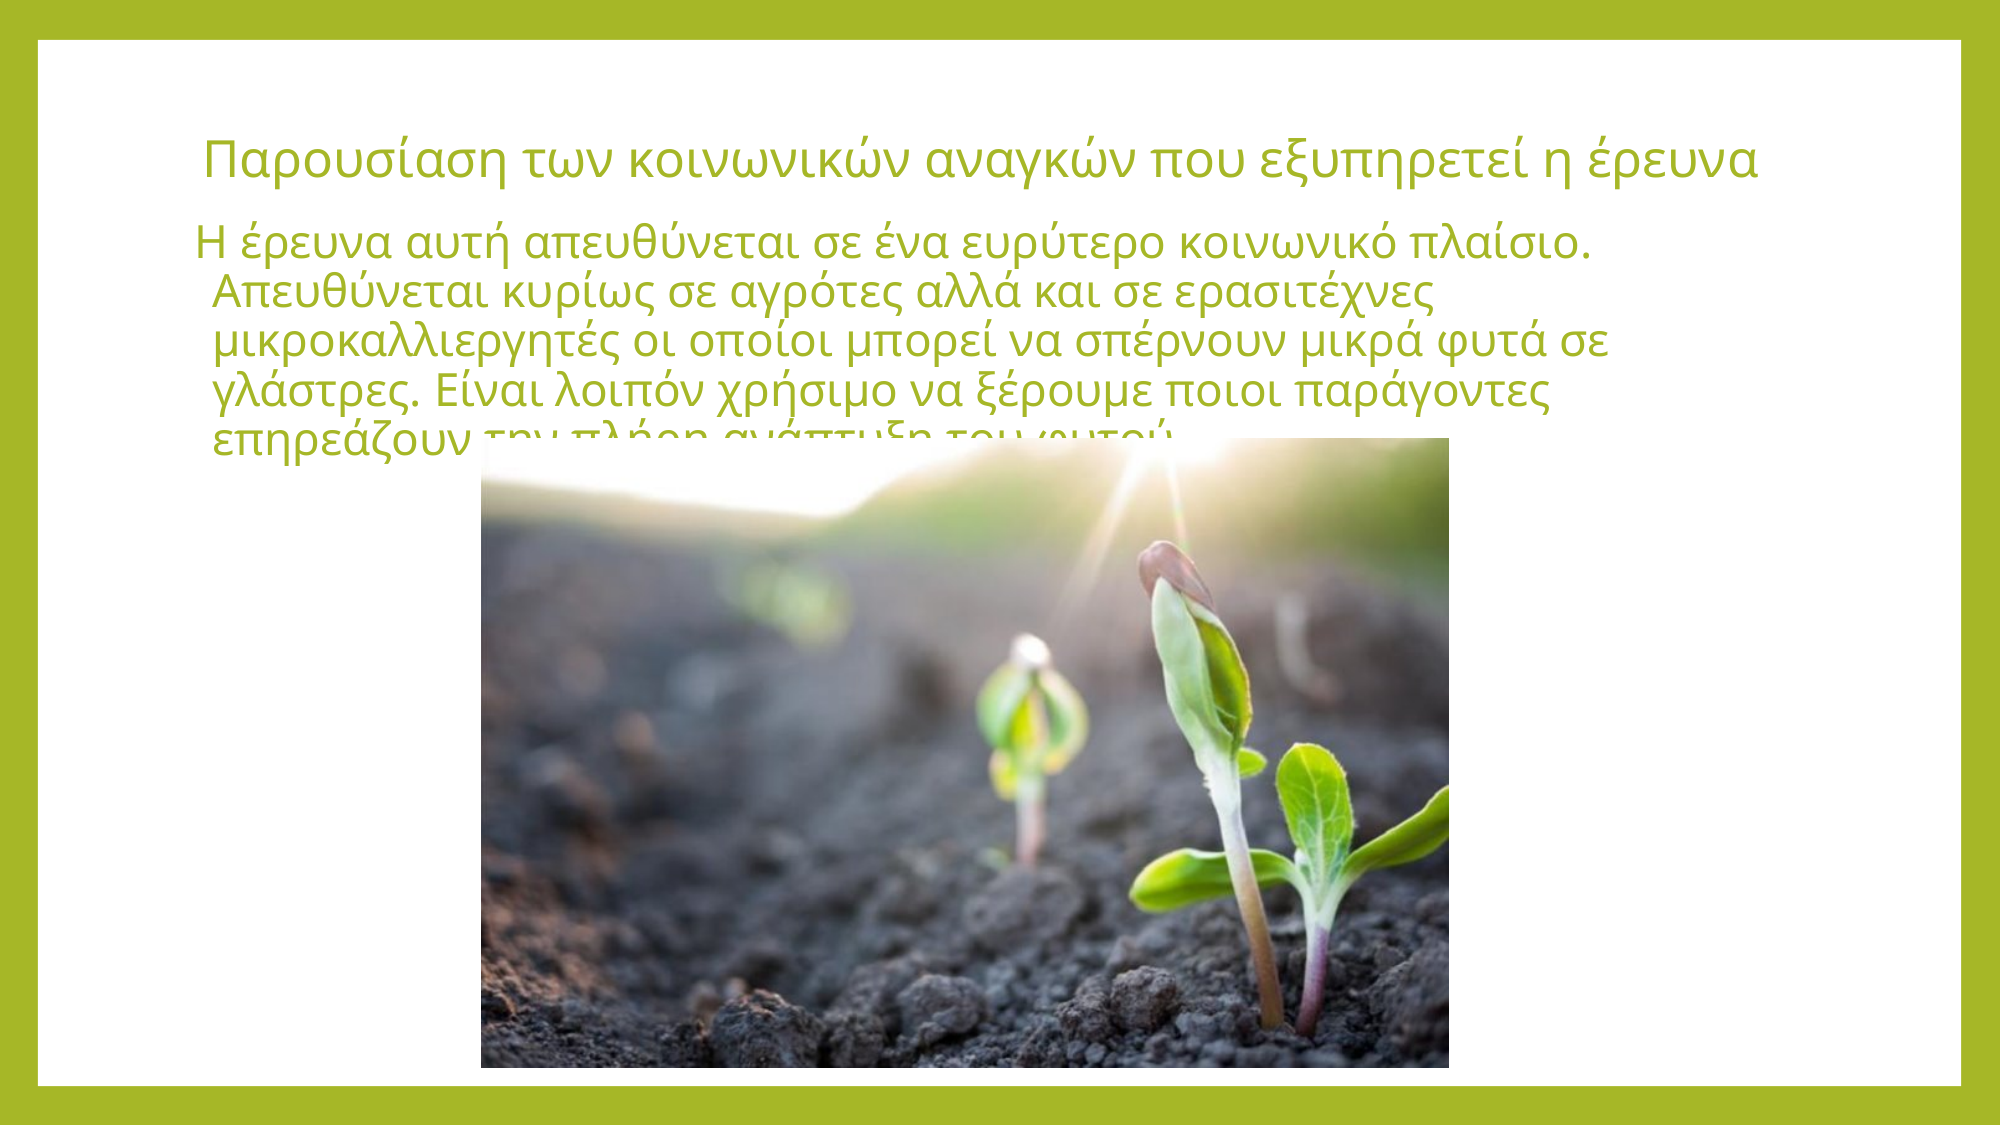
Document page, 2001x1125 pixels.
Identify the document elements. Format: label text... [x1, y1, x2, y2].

picture [481, 437, 1449, 1068]
list Η έρευνα αυτή απευθύνεται σε ένα ευρύτερο κοινωνικό πλαίσιο. Απευθύνεται κυρίως σε αγρότες αλλά και σε ερασιτέχνες μικροκαλλιεργητές οι οποίοι μπορεί να σπέρνουν μικρά φυτά σε γλάστρες. Είναι λοιπόν χρήσιμο να ξέρουμε ποιοι παράγοντες επηρεάζουν την πλήρη ανάπτυξη του φυτού. [159, 211, 1780, 874]
title Παρουσίαση των κοινωνικών αναγκών που εξυπηρετεί η έρευνα [187, 99, 1808, 323]
